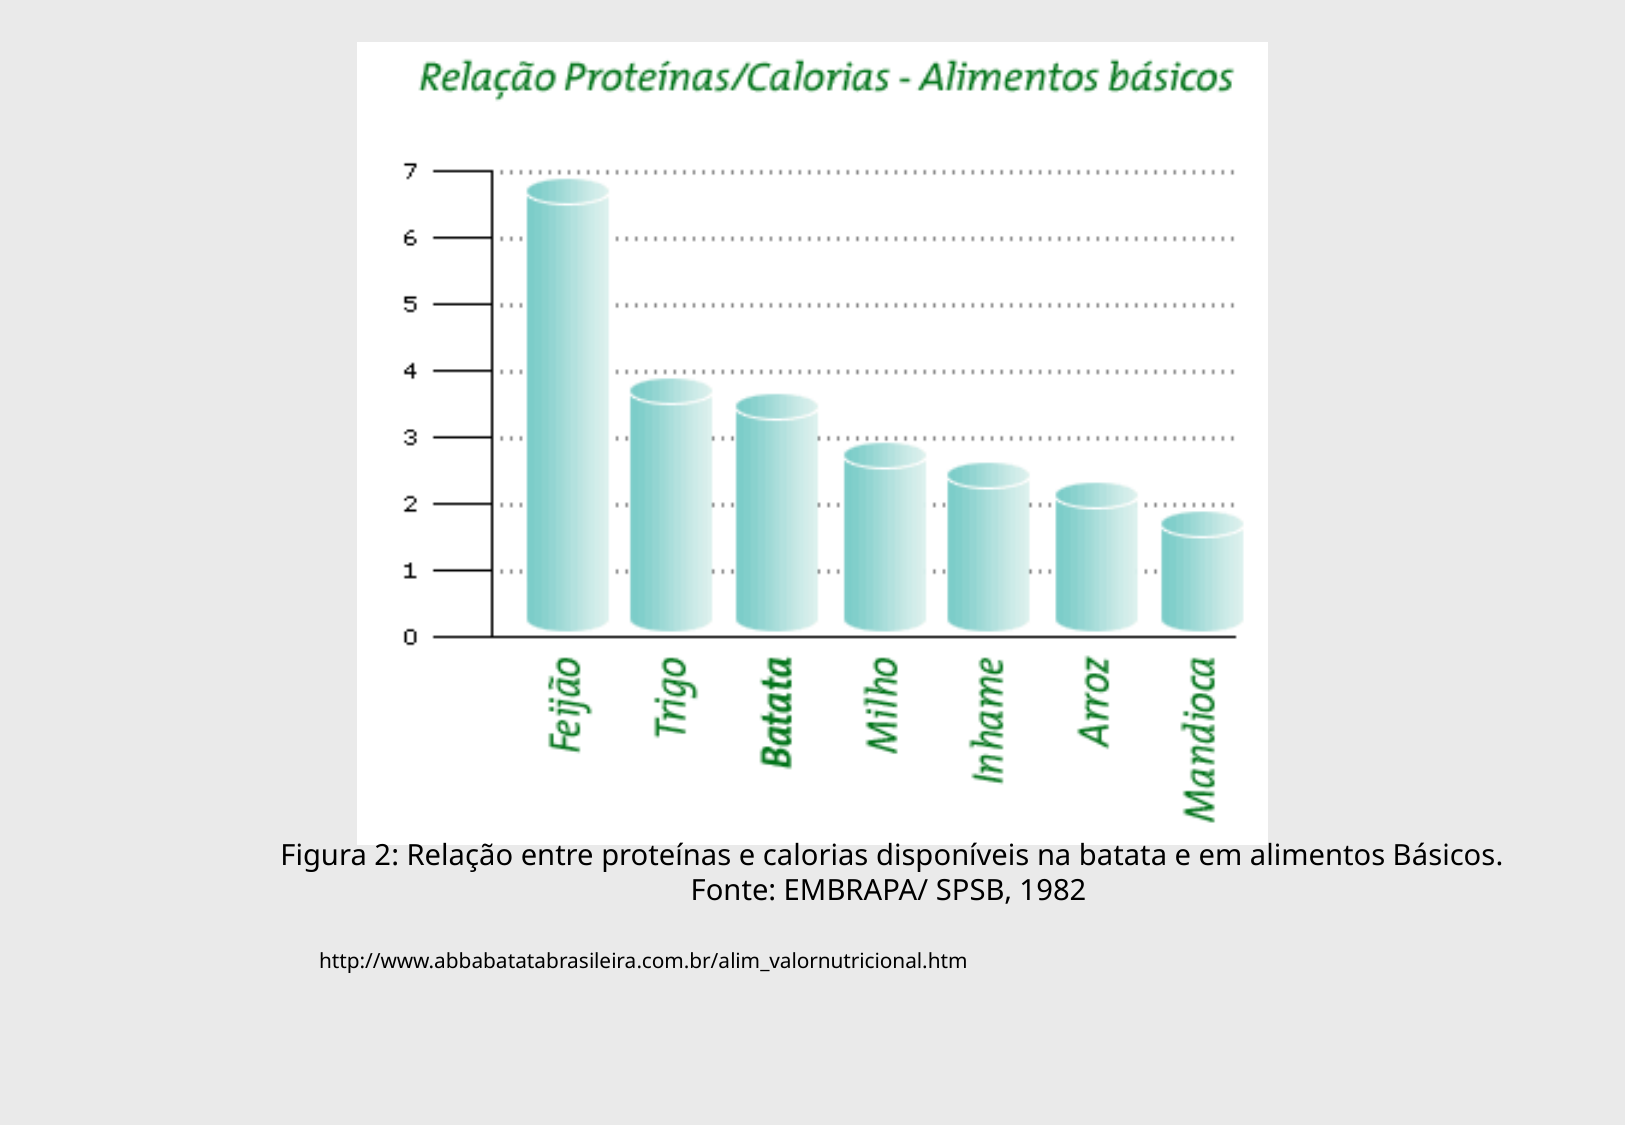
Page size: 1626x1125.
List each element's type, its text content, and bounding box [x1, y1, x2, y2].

picture [357, 42, 1268, 845]
text_box Figura 2: Relação entre proteínas e calorias disponíveis na batata e em alimentos Básicos. Fonte: EMBRAPA/ SPSB, 1982 [265, 829, 1520, 914]
text_box http://www.abbabatatabrasileira.com.br/alim_valornutricional.htm [304, 940, 983, 981]
